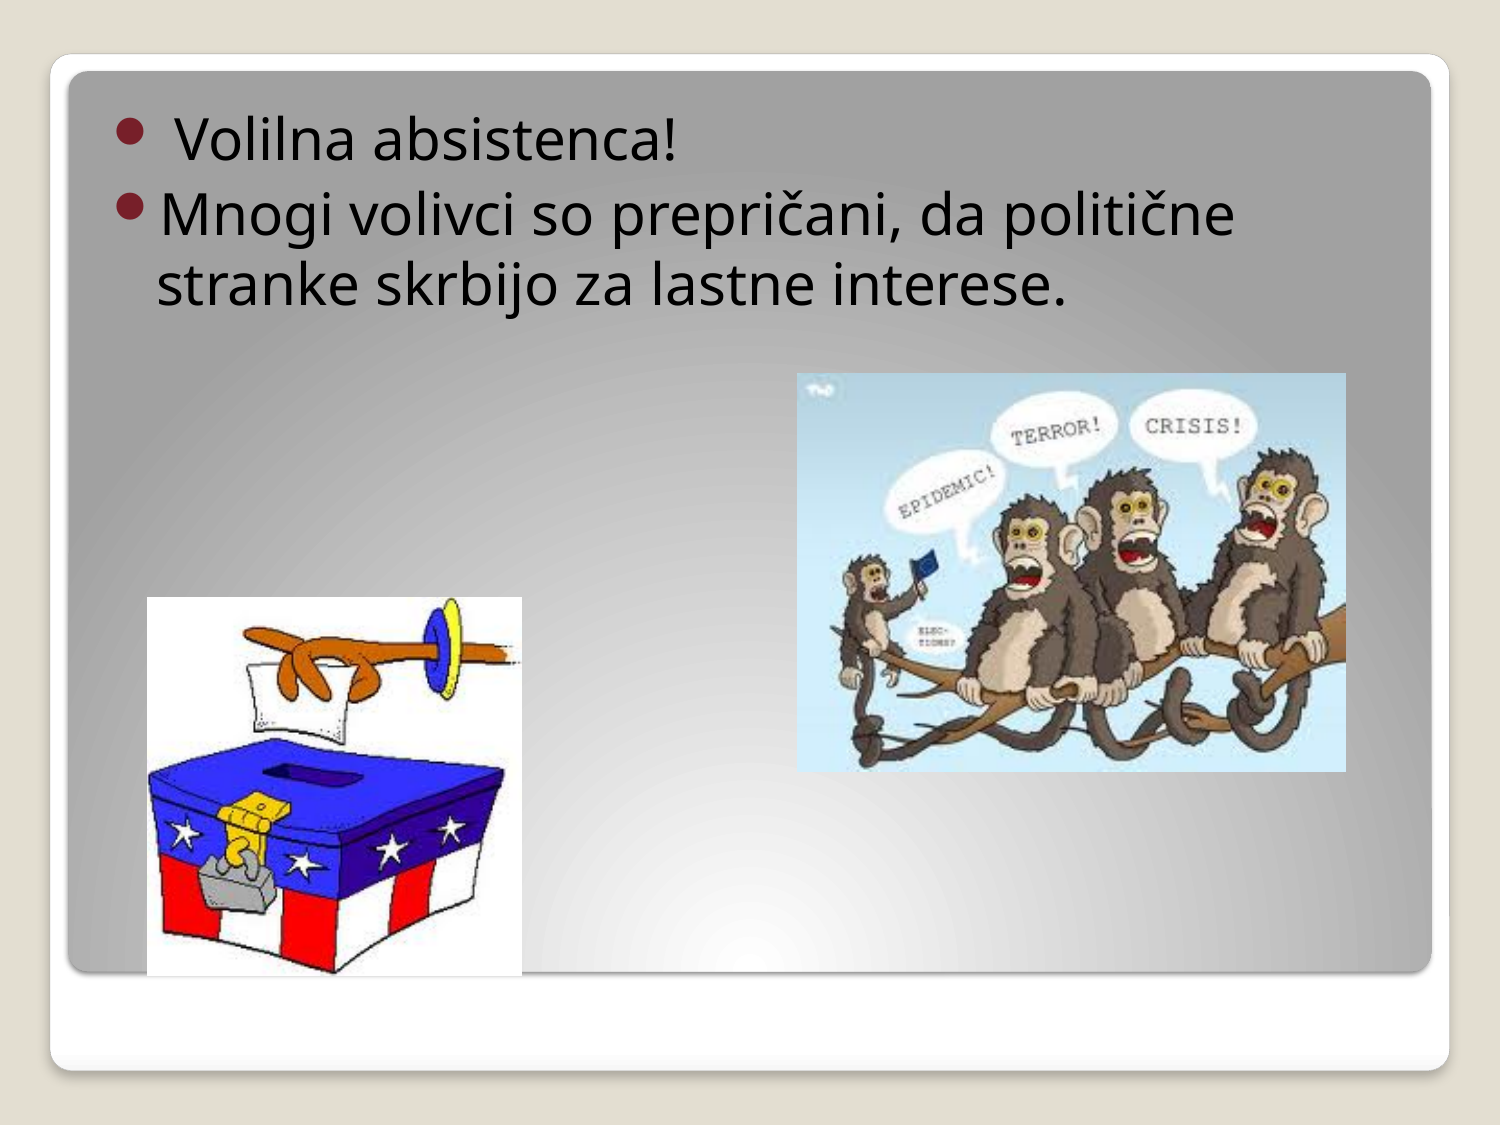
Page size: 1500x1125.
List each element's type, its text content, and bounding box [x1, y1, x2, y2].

picture [796, 373, 1346, 772]
picture [147, 597, 523, 977]
list Volilna absistenca! Mnogi volivci so prepričani, da politične stranke skrbijo za lastne interese. [82, 86, 1425, 774]
